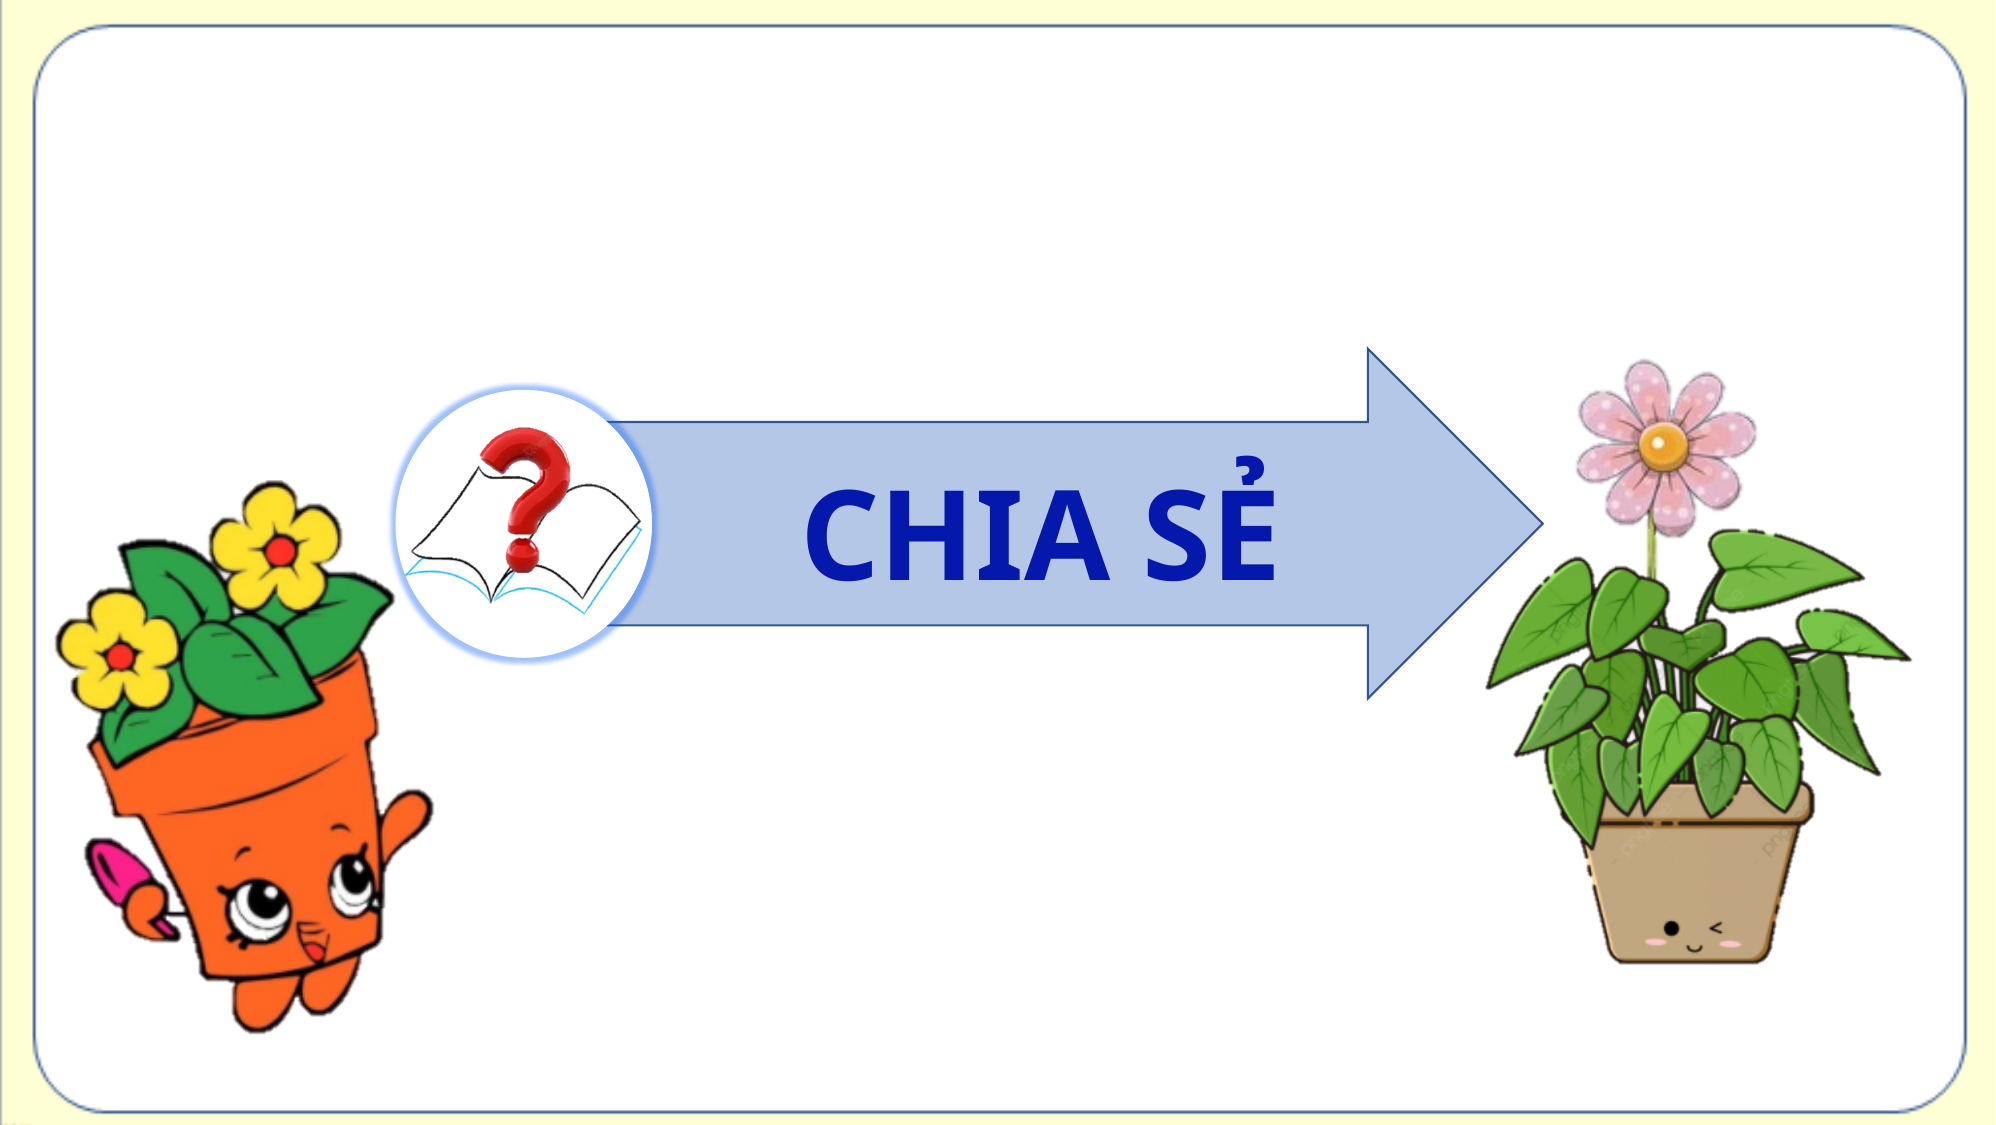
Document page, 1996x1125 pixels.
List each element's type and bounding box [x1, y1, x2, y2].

picture [0, 0, 1996, 1125]
text_box [395, 389, 653, 658]
text_box [598, 348, 1543, 699]
